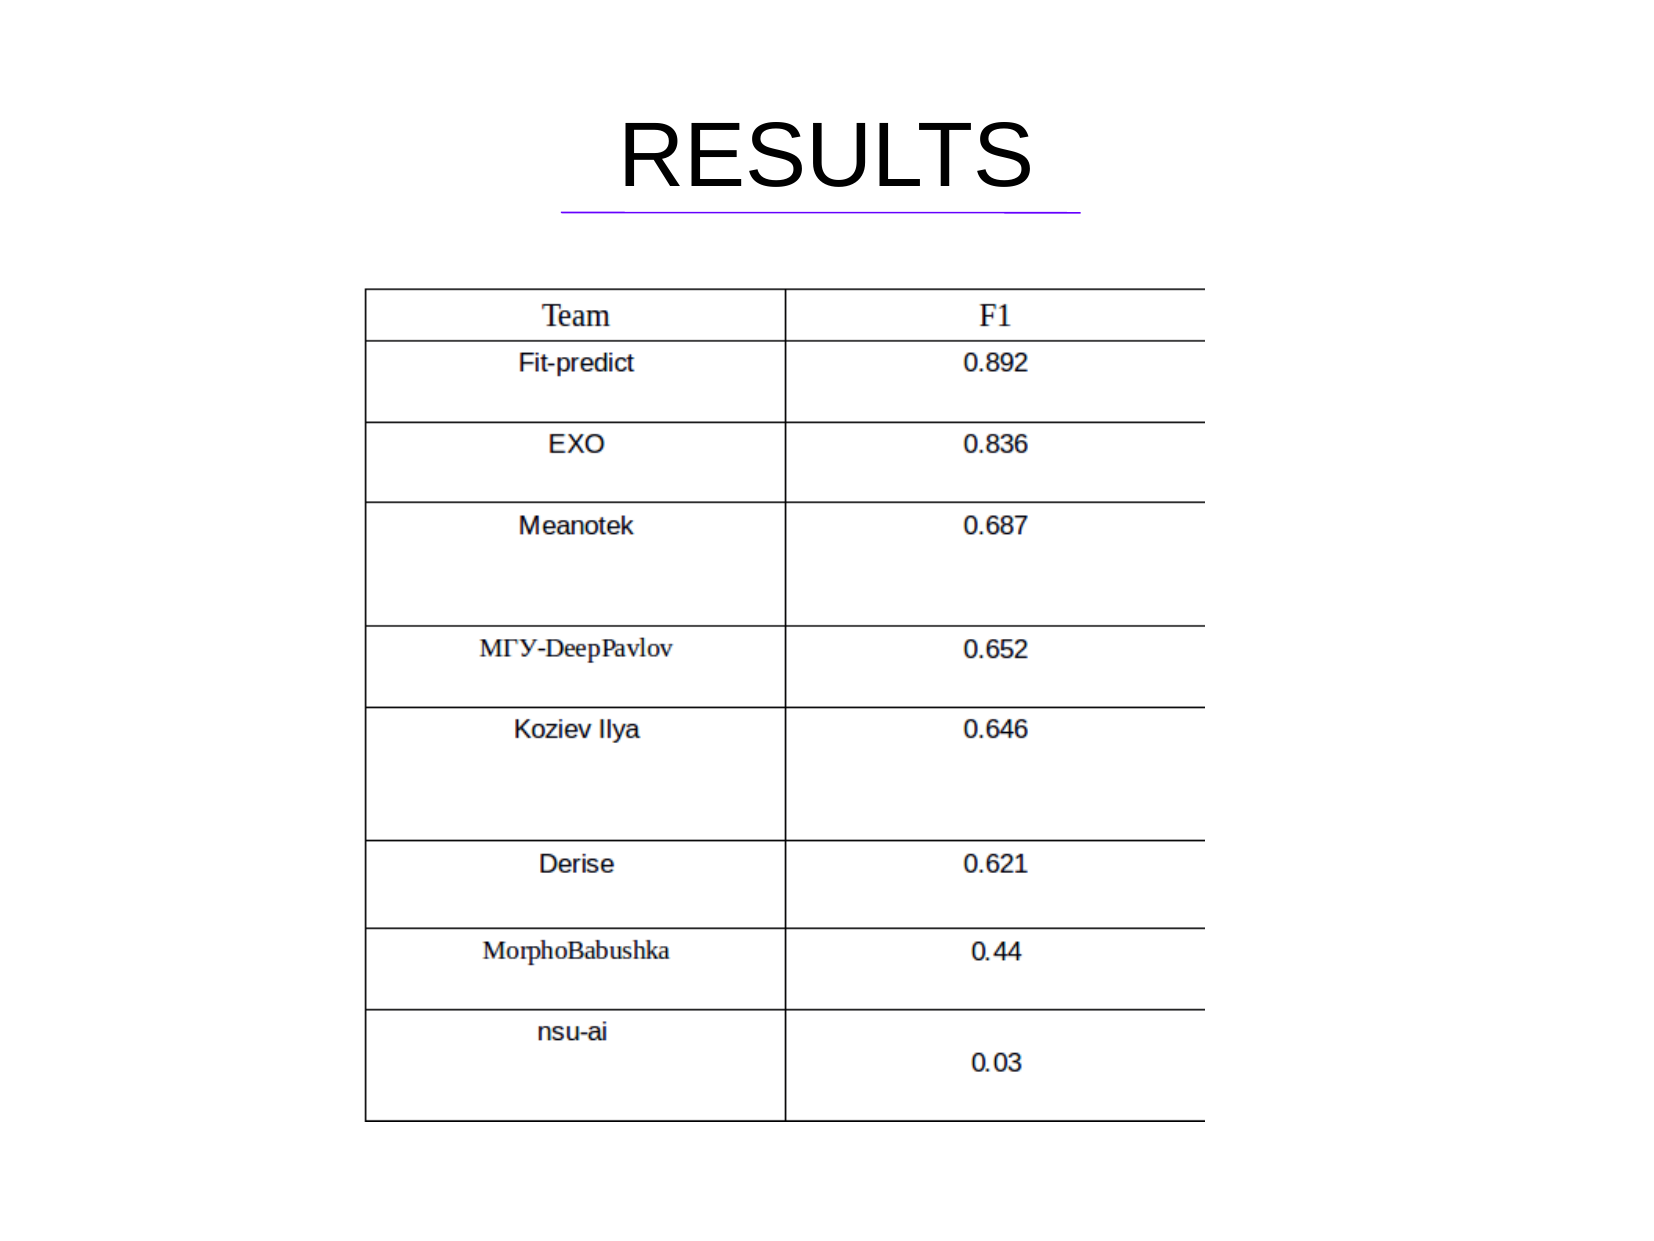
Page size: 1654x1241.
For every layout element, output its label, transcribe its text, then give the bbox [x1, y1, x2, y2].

picture [362, 284, 1205, 1123]
text_box RESULTS [82, 49, 1571, 257]
